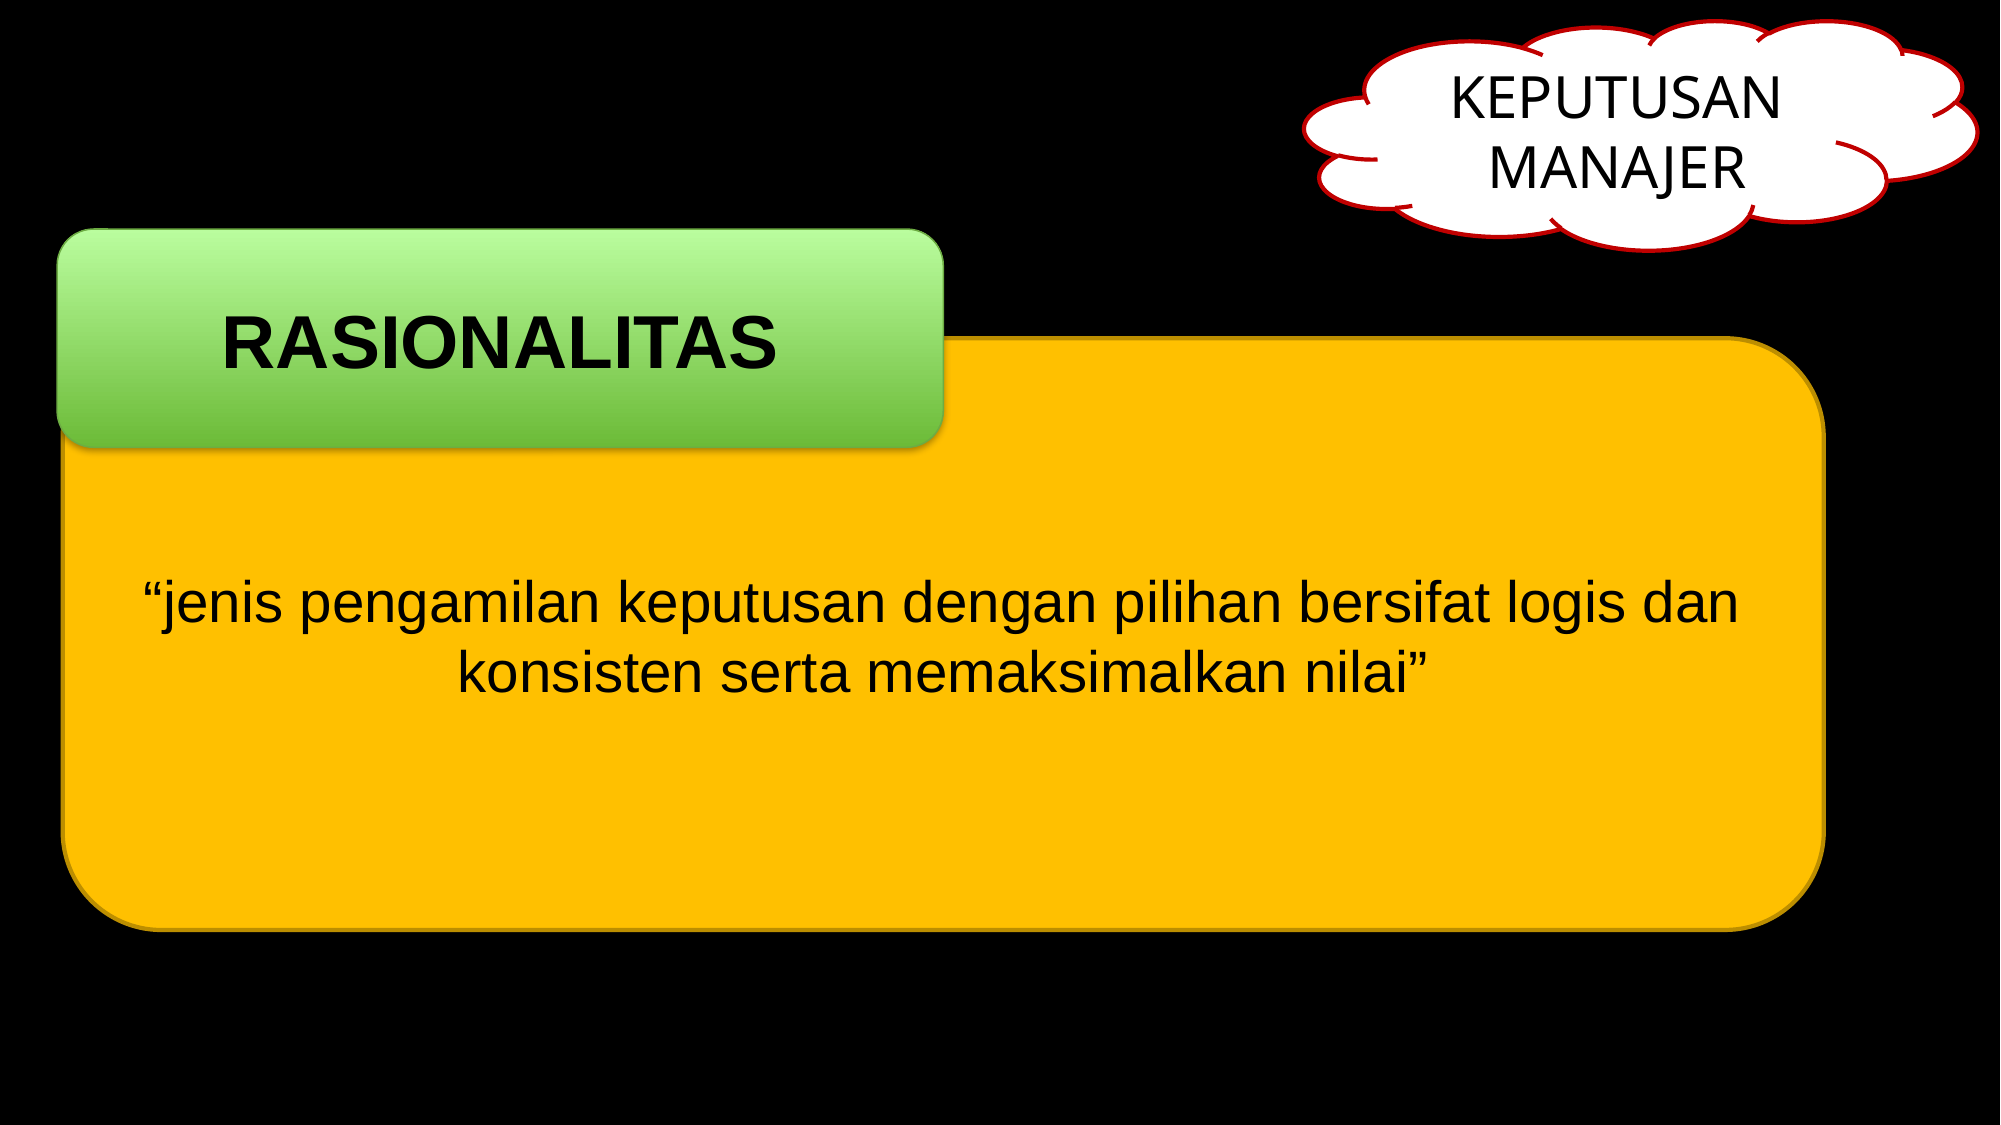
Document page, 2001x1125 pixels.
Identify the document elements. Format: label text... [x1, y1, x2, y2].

text_box “jenis pengamilan keputusan dengan pilihan bersifat logis dan konsisten serta memaksimalkan nilai” [60, 336, 1826, 933]
text_box KEPUTUSAN MANAJER [1301, 19, 1980, 253]
text_box RASIONALITAS [56, 228, 945, 449]
